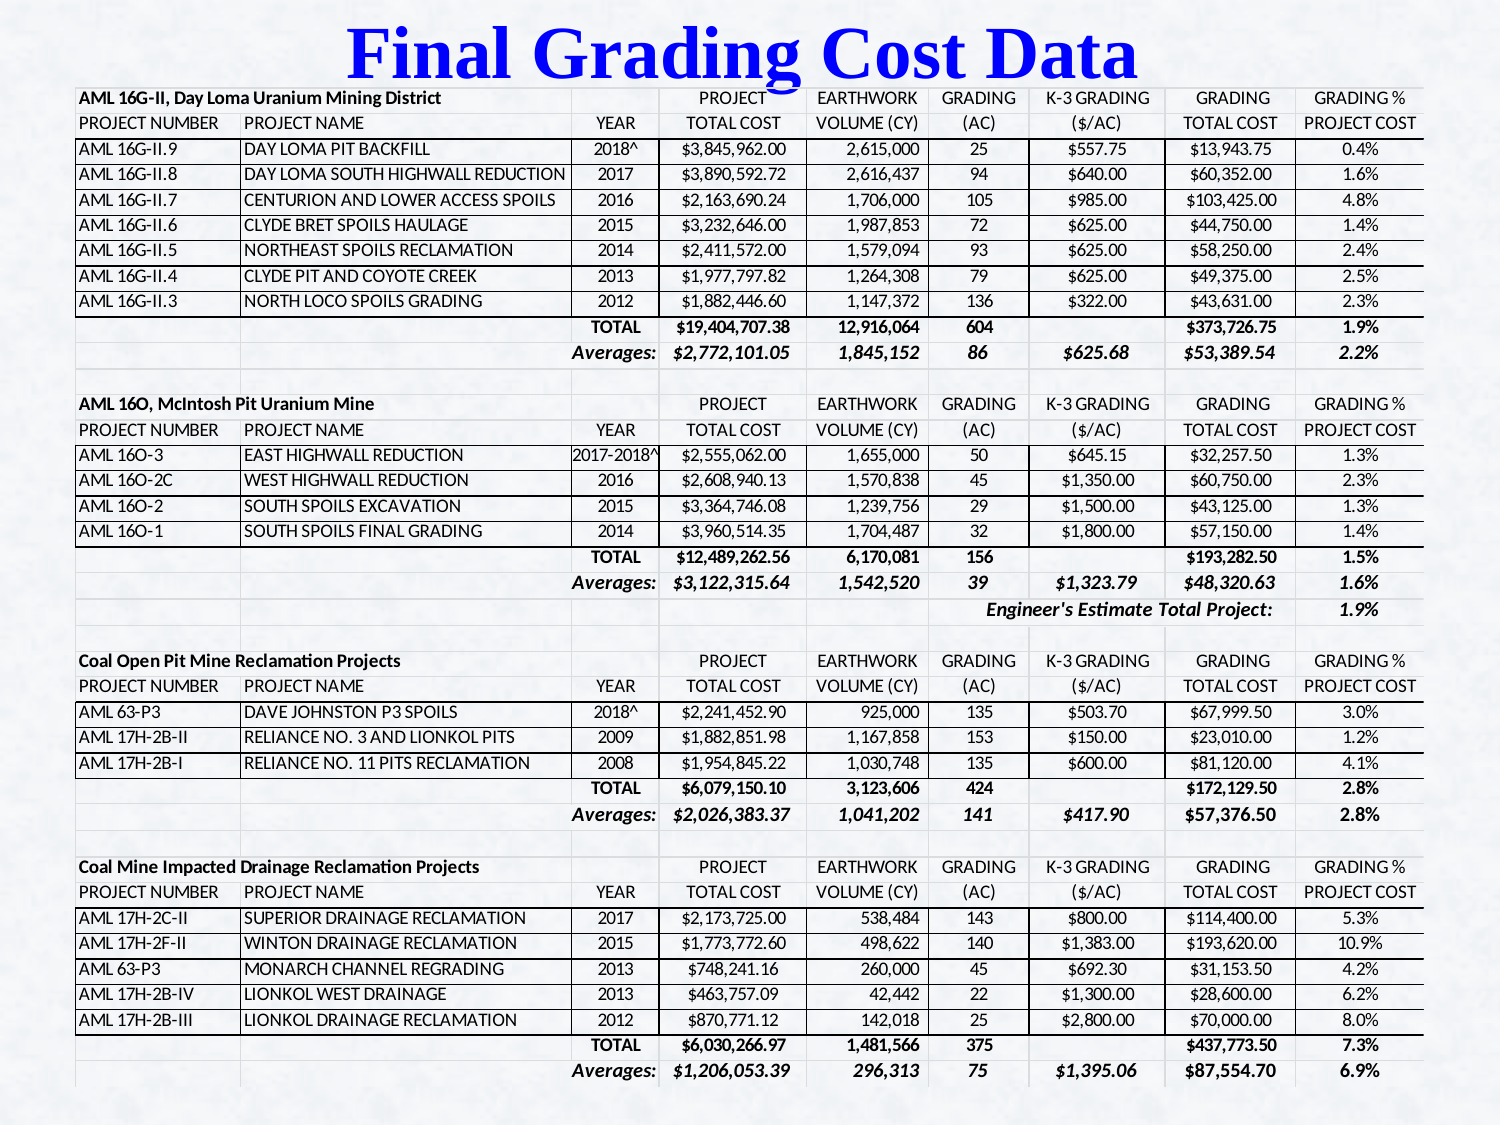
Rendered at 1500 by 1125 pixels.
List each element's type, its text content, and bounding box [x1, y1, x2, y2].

title Final Grading Cost Data [111, 0, 1375, 86]
picture [74, 87, 1426, 1089]
